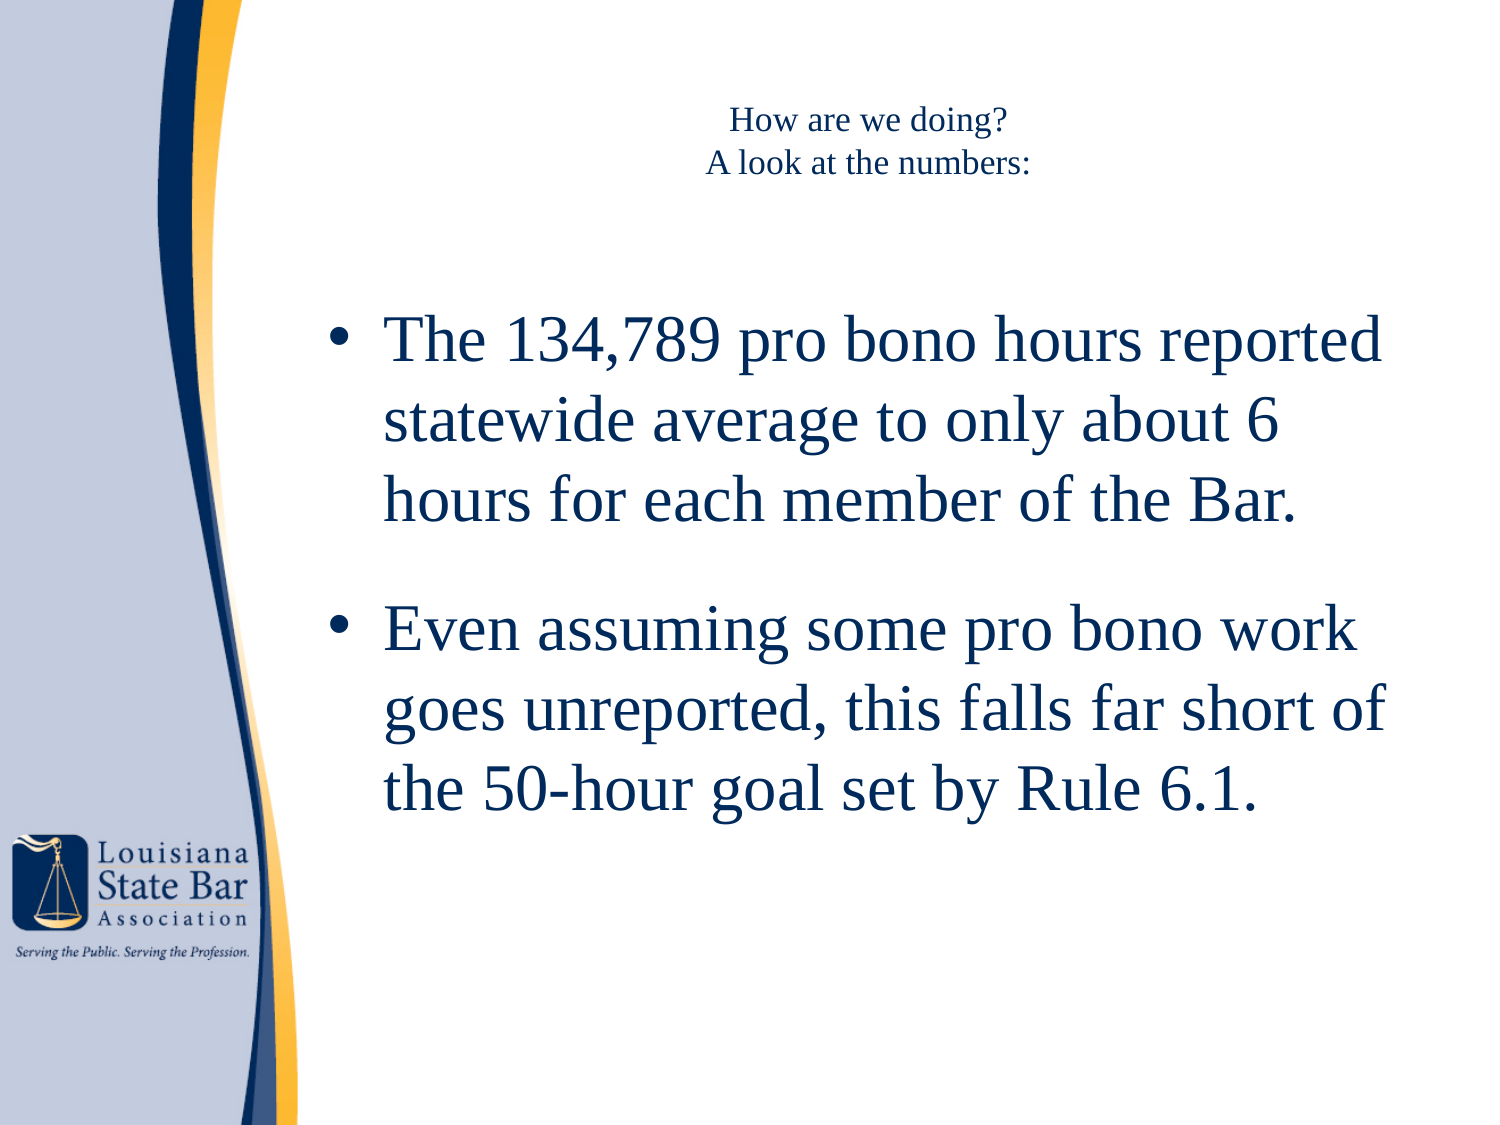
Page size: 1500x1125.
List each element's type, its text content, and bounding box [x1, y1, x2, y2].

list The 134,789 pro bono hours reported statewide average to only about 6 hours for each member of the Bar. Even assuming some pro bono work goes unreported, this falls far short of the 50-hour goal set by Rule 6.1. [312, 287, 1425, 1030]
picture [0, 0, 1500, 1125]
title How are we doing? A look at the numbers: [312, 45, 1425, 233]
